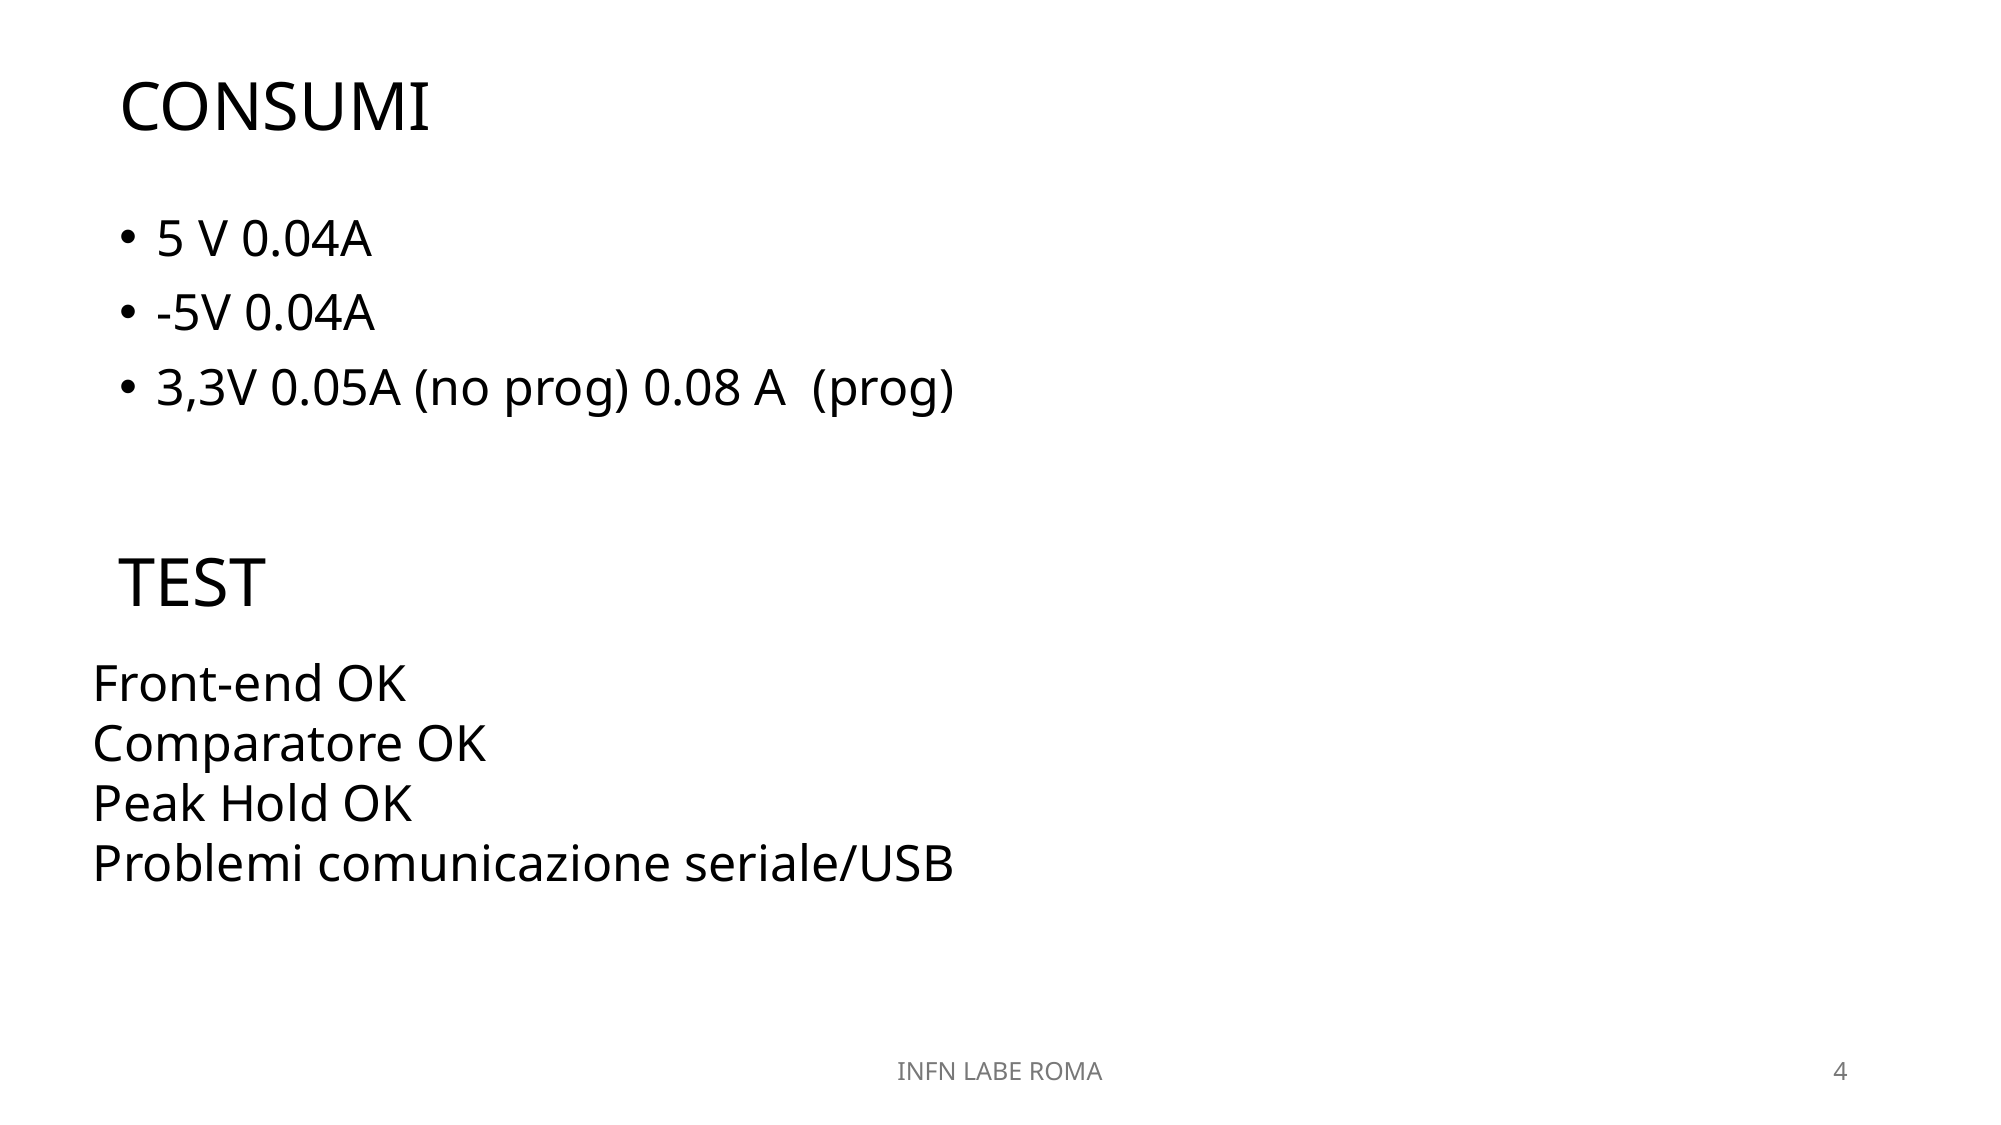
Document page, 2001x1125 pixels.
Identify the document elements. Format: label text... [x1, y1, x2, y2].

text_box Front-end OK Comparatore OK Peak Hold OK Problemi comunicazione seriale/USB [78, 643, 970, 944]
slide_number 4 [1412, 1042, 1863, 1103]
title CONSUMI [104, 0, 1830, 205]
list 5 V 0.04A -5V 0.04A 3,3V 0.05A (no prog) 0.08 A (prog) [104, 205, 1830, 489]
text_box TEST [104, 532, 288, 627]
footer INFN LABE ROMA [662, 1042, 1338, 1103]
